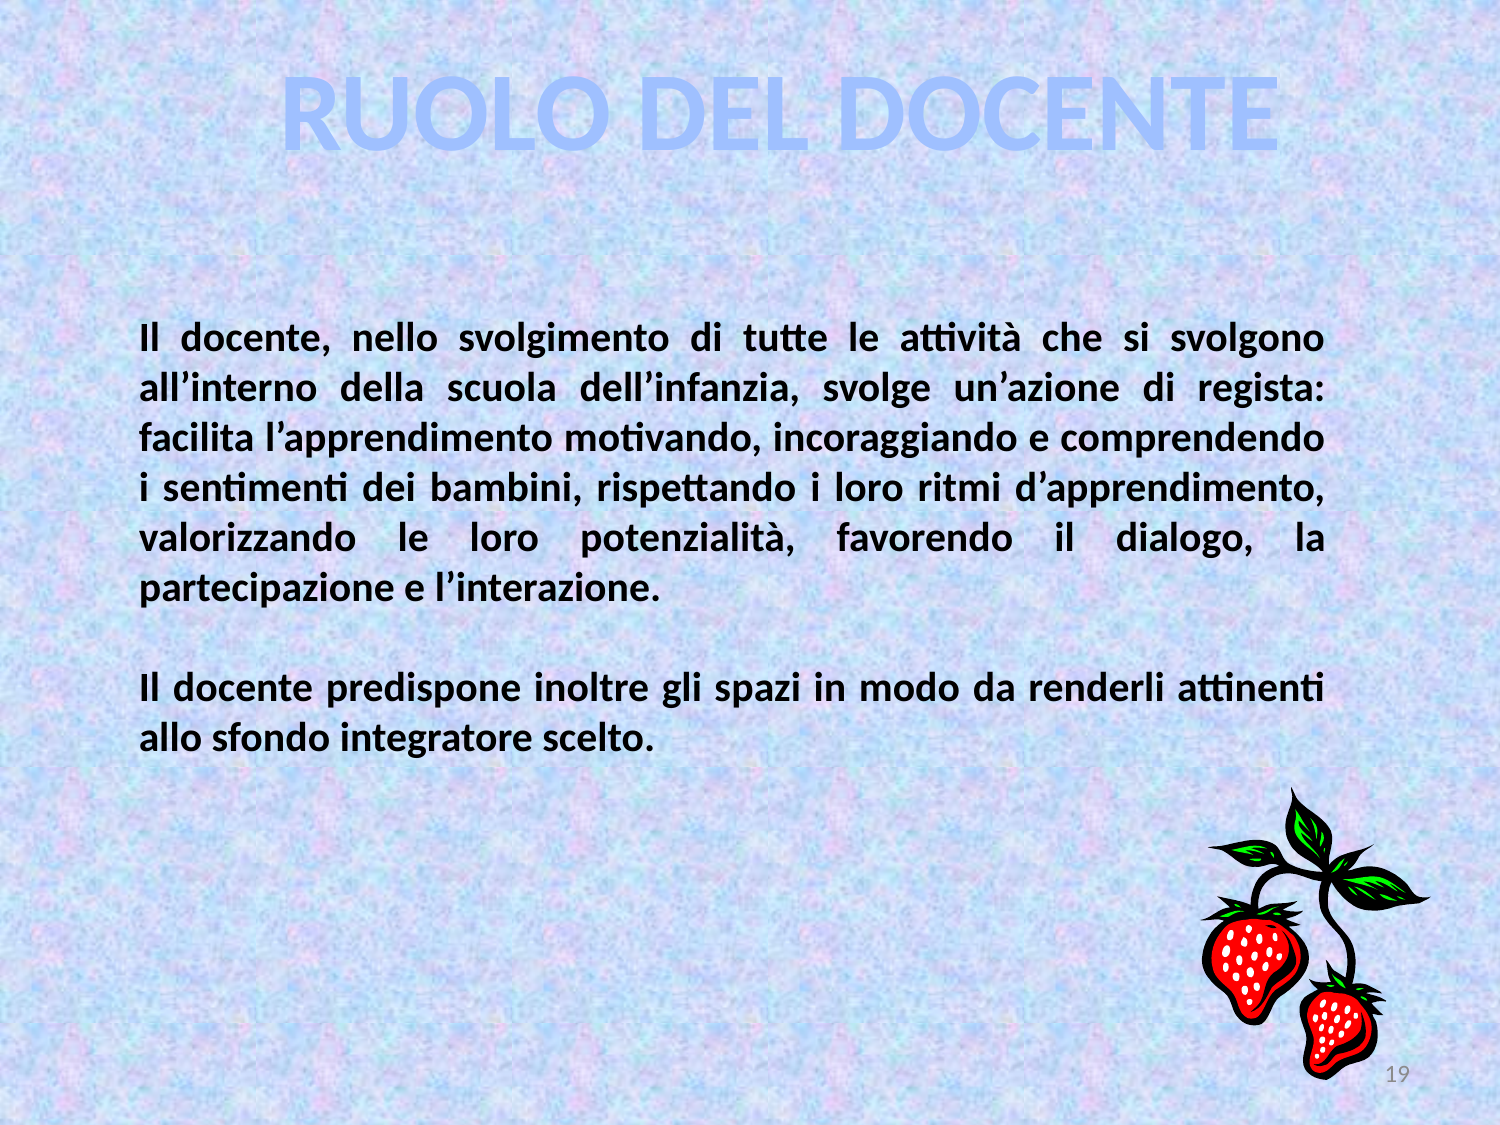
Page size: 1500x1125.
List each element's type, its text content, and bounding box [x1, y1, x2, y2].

slide_number 19 [1074, 1042, 1425, 1103]
text_box Il docente, nello svolgimento di tutte le attività che si svolgono all’interno della scuola dell’infanzia, svolge un’azione di regista: facilita l’apprendimento motivando, incoraggiando e comprendendo i sentimenti dei bambini, rispettando i loro ritmi d’apprendimento, valorizzando le loro potenzialità, favorendo il dialogo, la partecipazione e l’interazione. Il docente predispone inoltre gli spazi in modo da renderli attinenti allo sfondo integratore scelto. [123, 302, 1341, 868]
picture [0, 0, 1500, 1125]
text_box RUOLO DEL DOCENTE [264, 30, 1298, 181]
